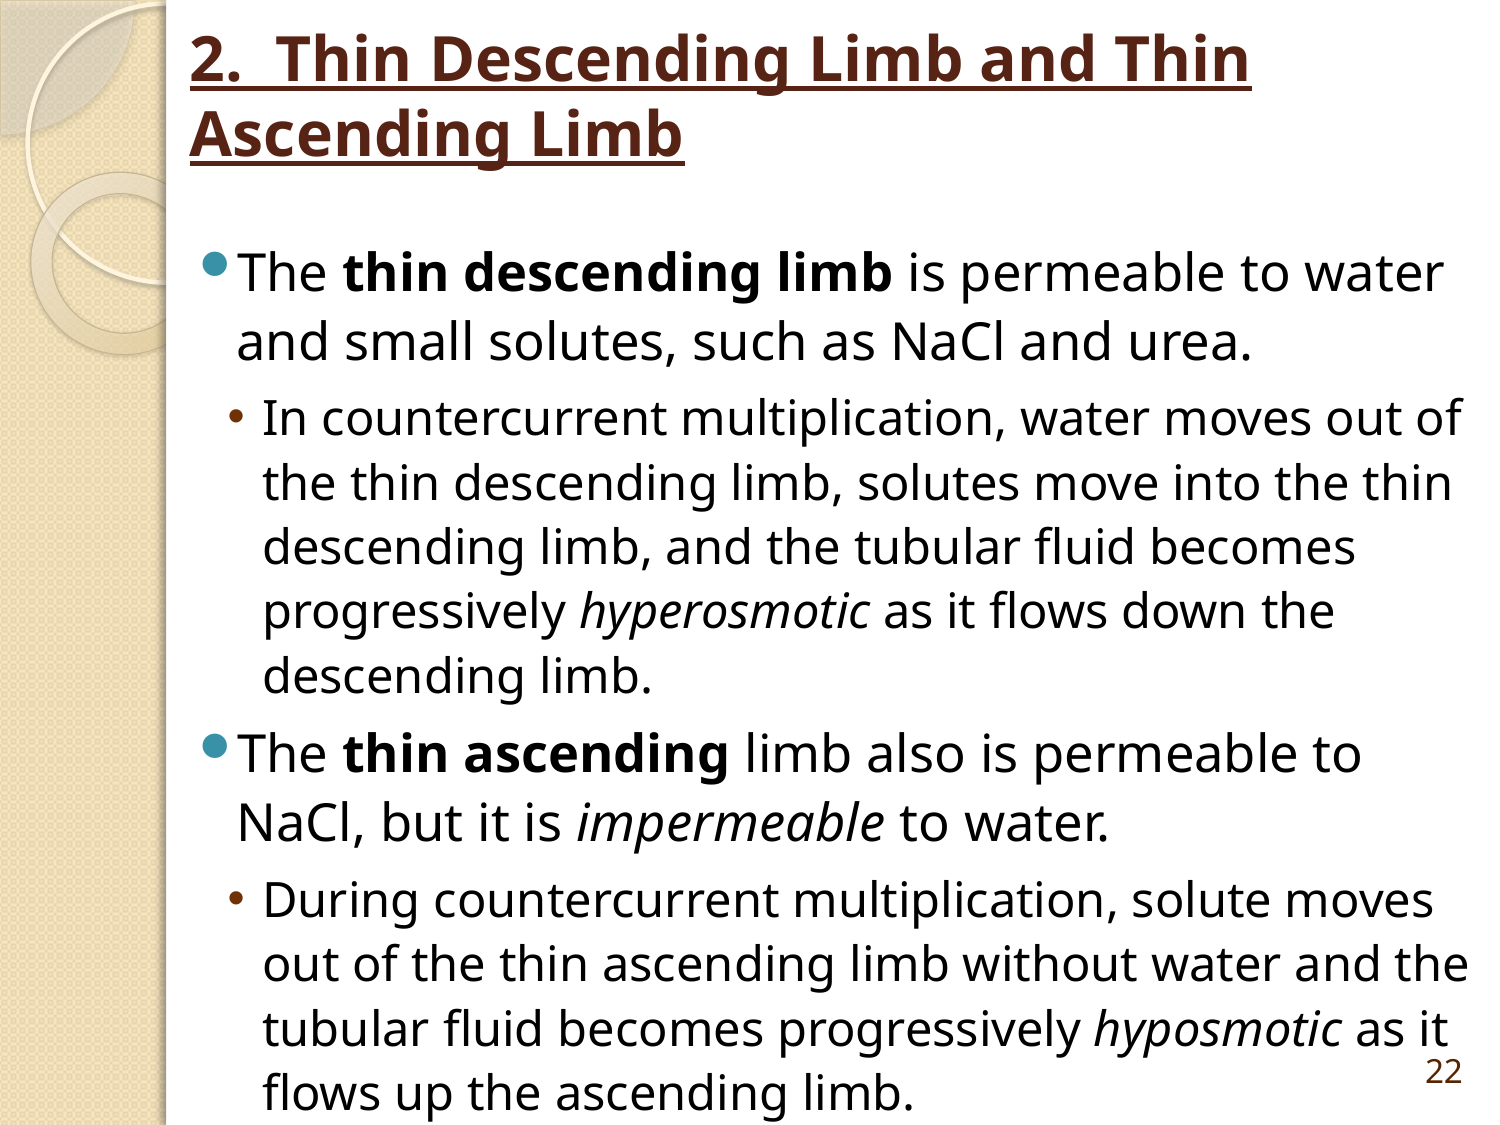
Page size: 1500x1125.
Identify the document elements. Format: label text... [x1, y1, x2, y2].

slide_number 22 [1400, 1025, 1488, 1104]
list The thin descending limb is permeable to water and small solutes, such as NaCl and urea. In countercurrent multiplication, water moves out of the thin descending limb, solutes move into the thin descending limb, and the tubular fluid becomes progressively hyperosmotic as it flows down the descending limb. The thin ascending limb also is permeable to NaCl, but it is impermeable to water. During countercurrent multiplication, solute moves out of the thin ascending limb without water and the tubular fluid becomes progressively hyposmotic as it flows up the ascending limb. [184, 224, 1488, 1125]
title 2. Thin Descending Limb and Thin Ascending Limb [174, 0, 1463, 188]
